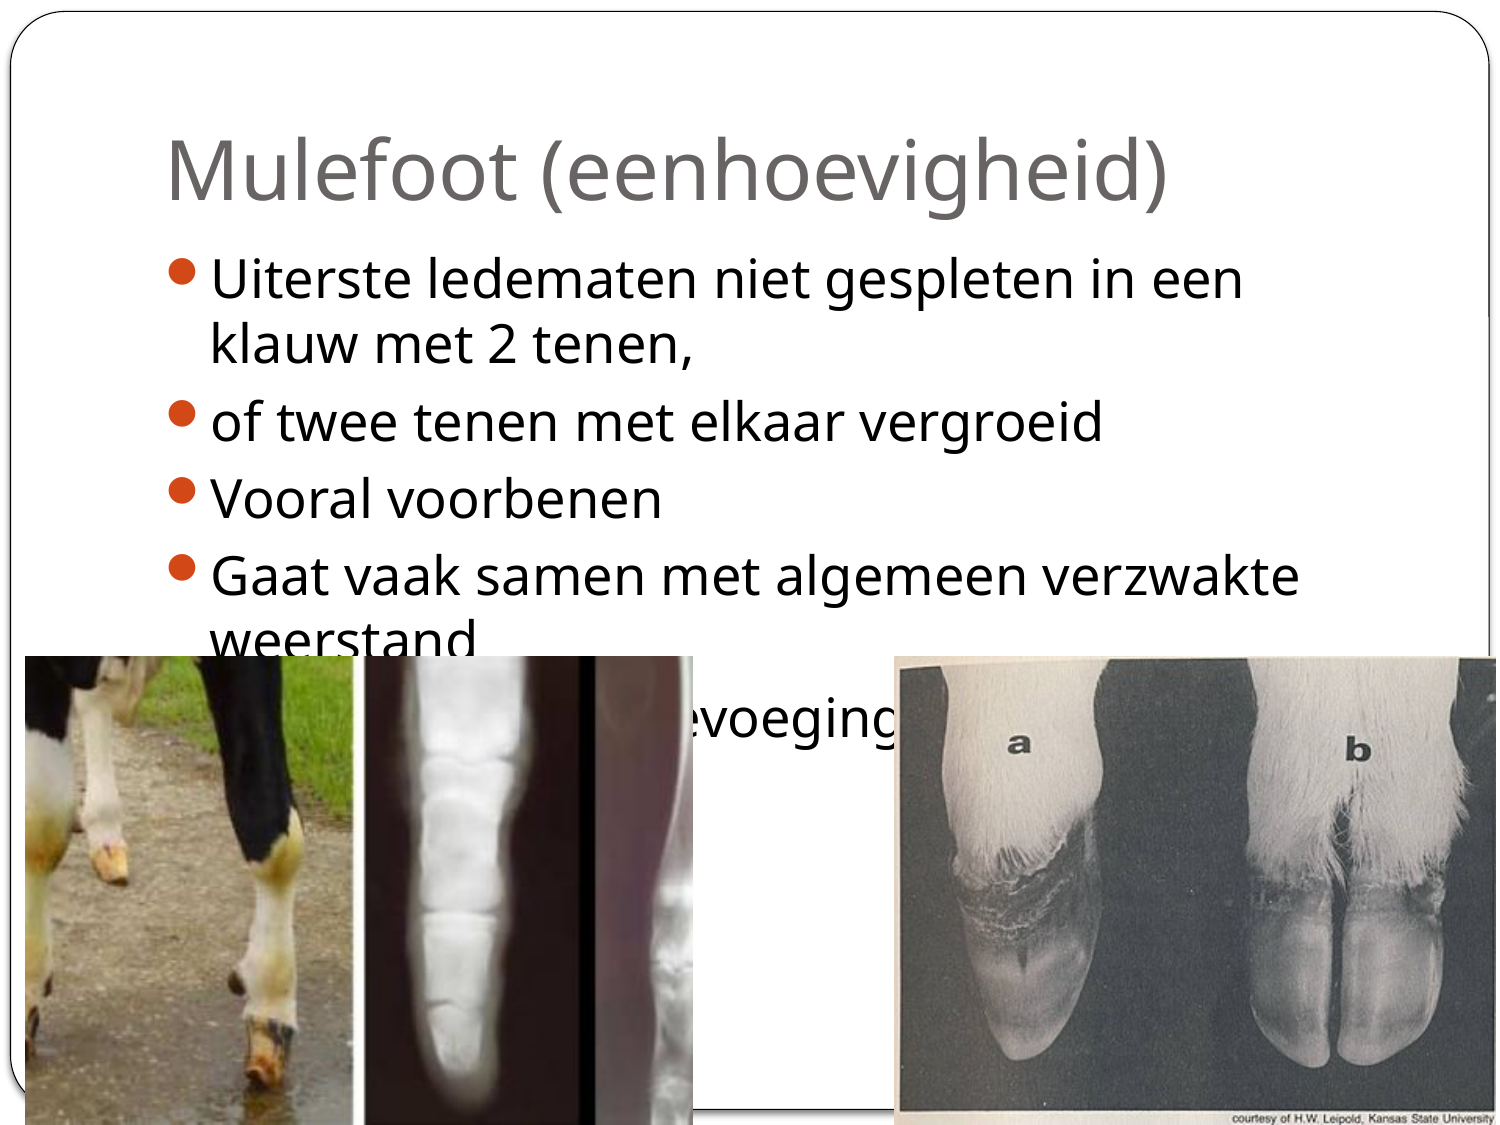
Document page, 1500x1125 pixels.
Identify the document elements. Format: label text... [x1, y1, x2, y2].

list Uiterste ledematen niet gespleten in een klauw met 2 tenen, of twee tenen met elkaar vergroeid Vooral voorbenen Gaat vaak samen met algemeen verzwakte weerstand Dragers krijgen toevoeging MF [150, 237, 1425, 988]
title Mulefoot (eenhoevigheid) [150, 45, 1425, 233]
picture [25, 655, 693, 1125]
picture [894, 655, 1497, 1125]
